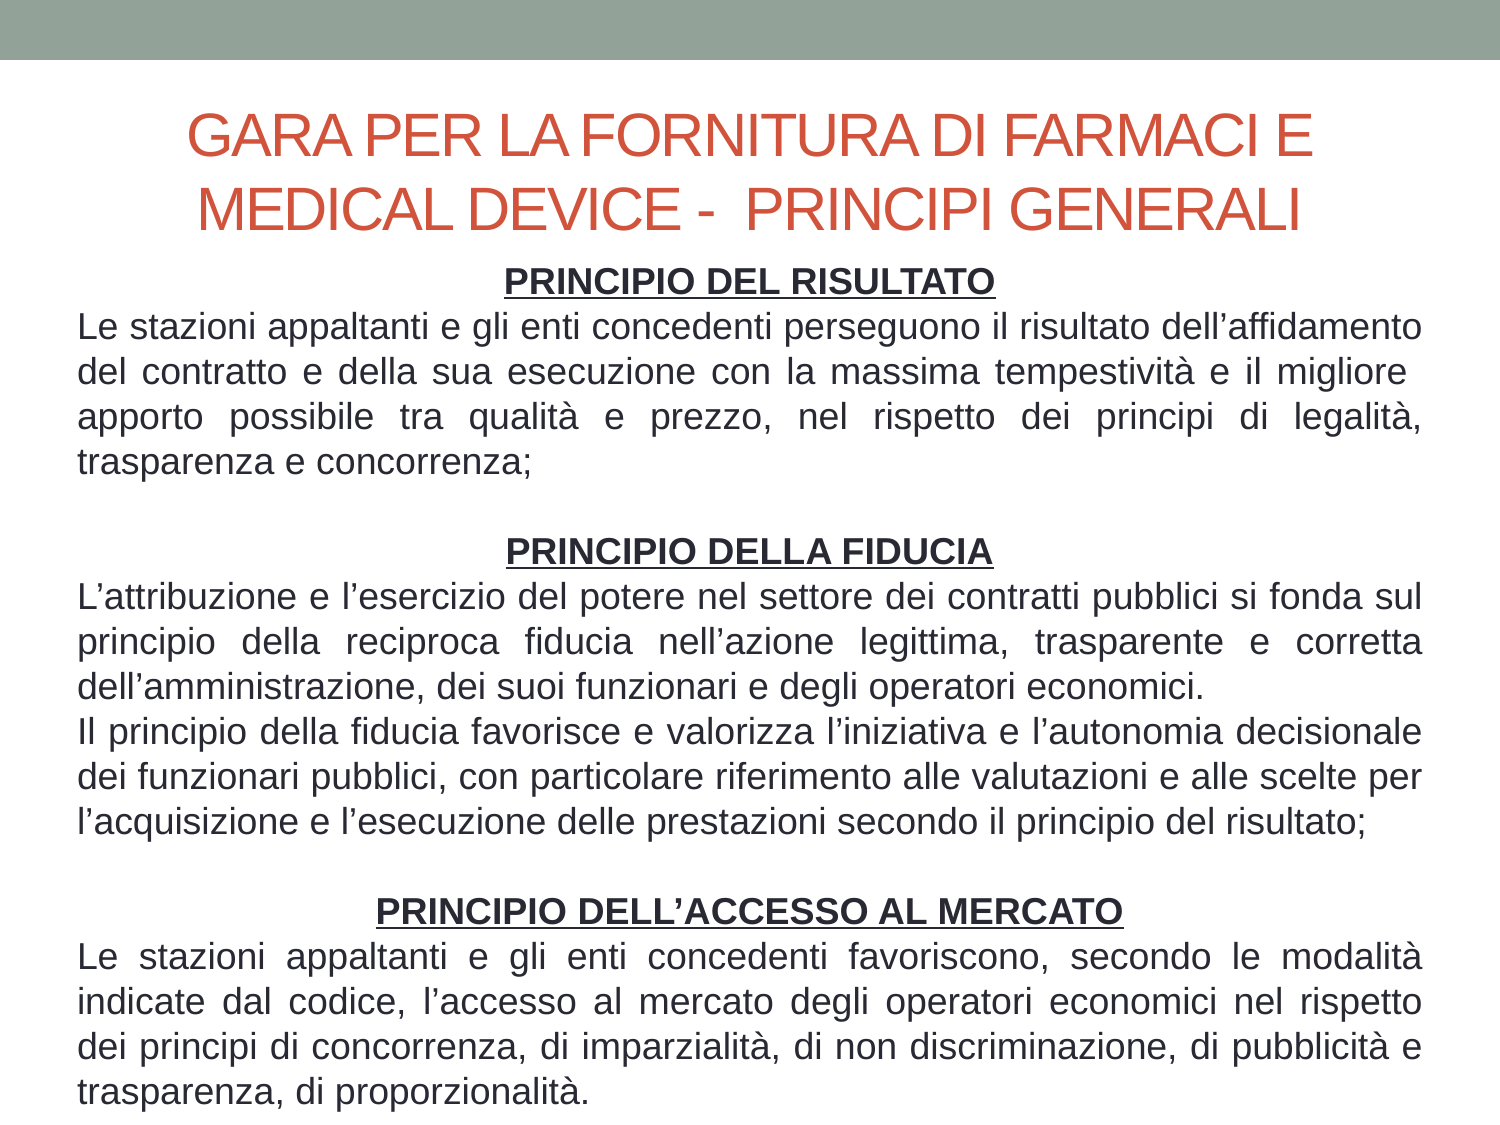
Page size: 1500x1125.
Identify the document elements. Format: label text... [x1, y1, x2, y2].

text_box PRINCIPIO DEL RISULTATO Le stazioni appaltanti e gli enti concedenti perseguono il risultato dell’affidamento del contratto e della sua esecuzione con la massima tempestività e il migliore apporto possibile tra qualità e prezzo, nel rispetto dei principi di legalità, trasparenza e concorrenza; PRINCIPIO DELLA FIDUCIA L’attribuzione e l’esercizio del potere nel settore dei contratti pubblici si fonda sul principio della reciproca fiducia nell’azione legittima, trasparente e corretta dell’amministrazione, dei suoi funzionari e degli operatori economici. Il principio della fiducia favorisce e valorizza l’iniziativa e l’autonomia decisionale dei funzionari pubblici, con particolare riferimento alle valutazioni e alle scelte per l’acquisizione e l’esecuzione delle prestazioni secondo il principio del risultato; PRINCIPIO DELL’ACCESSO AL MERCATO Le stazioni appaltanti e gli enti concedenti favoriscono, secondo le modalità indicate dal codice, l’accesso al mercato degli operatori economici nel rispetto dei principi di concorrenza, di imparzialità, di non discriminazione, di pubblicità e trasparenza, di proporzionalità. [62, 249, 1438, 1120]
title GARA PER LA FORNITURA DI FARMACI E MEDICAL DEVICE - PRINCIPI GENERALI [75, 87, 1425, 249]
